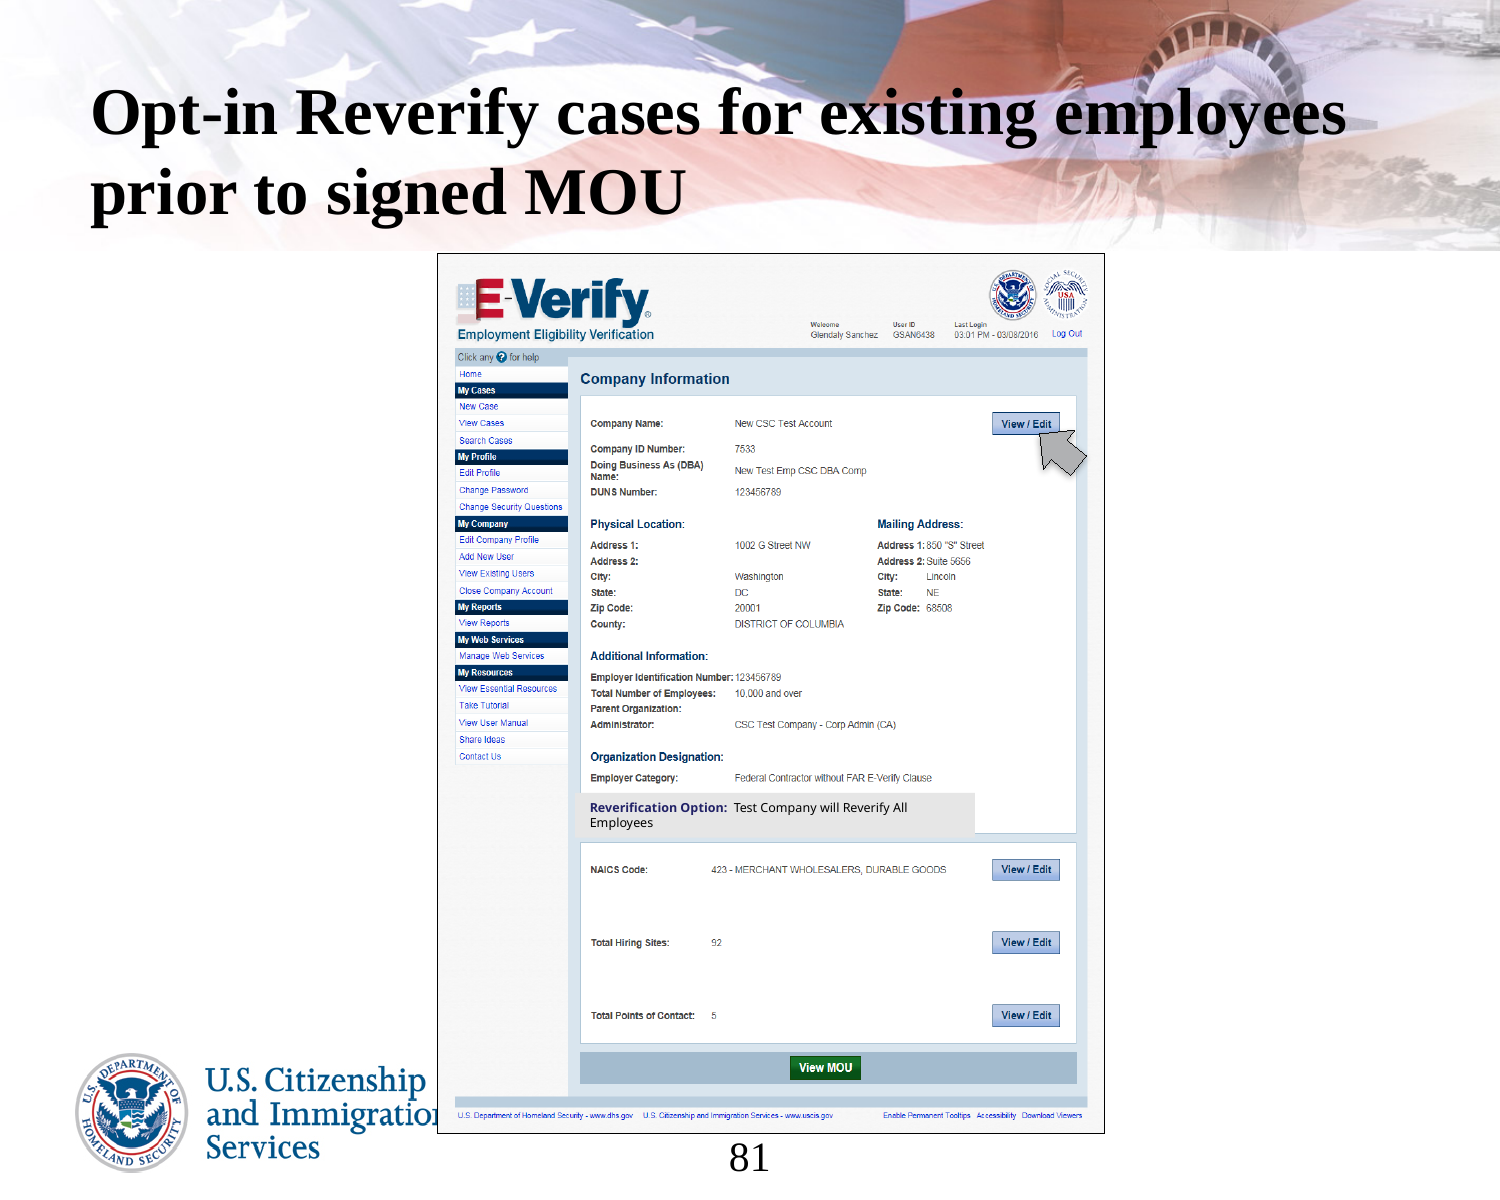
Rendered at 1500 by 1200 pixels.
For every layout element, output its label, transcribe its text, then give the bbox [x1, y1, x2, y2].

picture [75, 253, 1105, 1173]
title Opt-in Reverify cases for existing employees prior to signed MOU [75, 48, 1425, 249]
picture [0, 0, 1500, 251]
